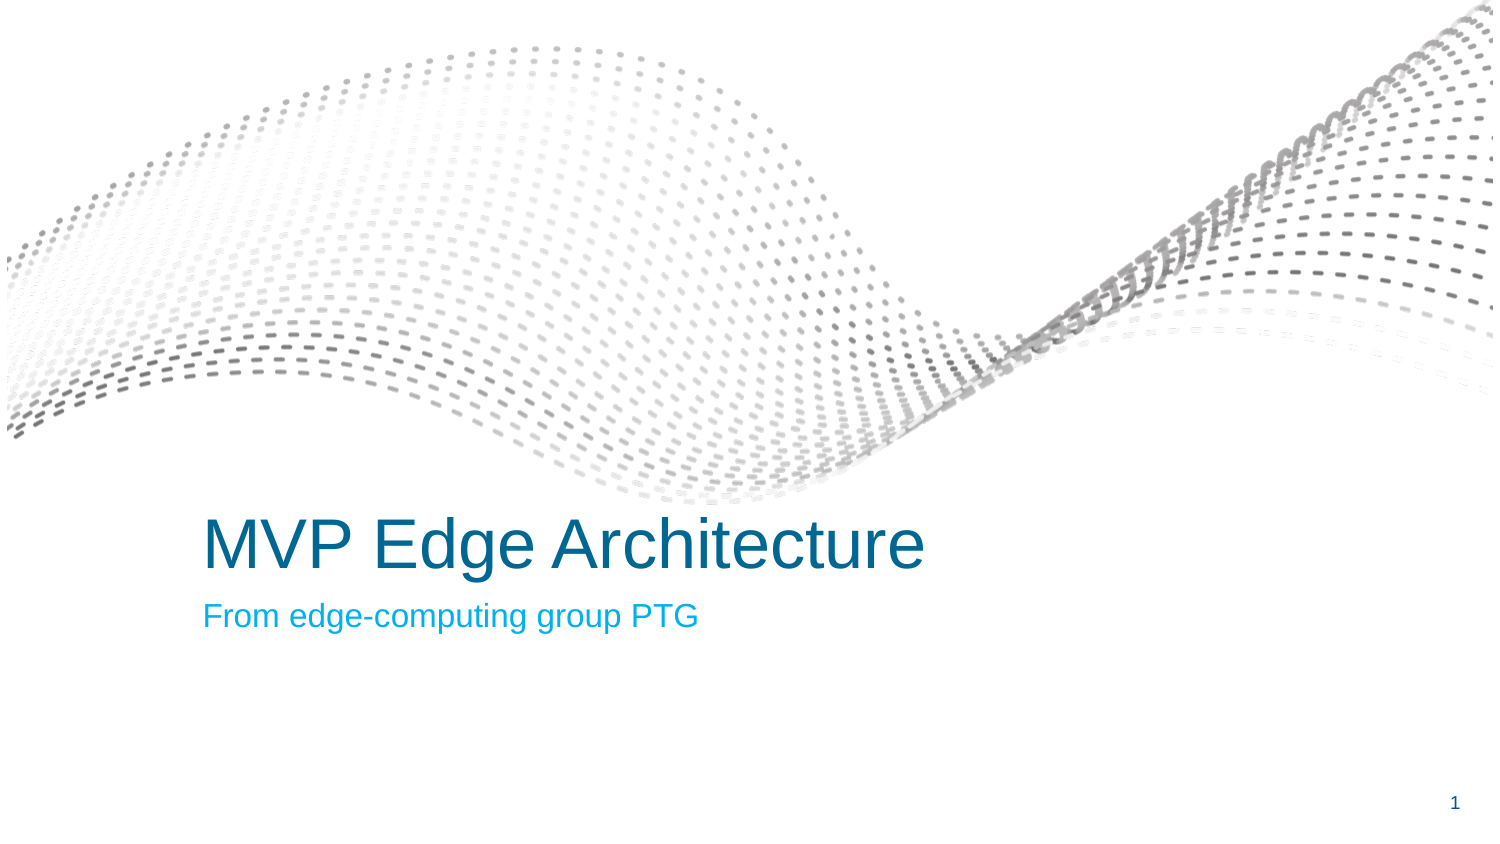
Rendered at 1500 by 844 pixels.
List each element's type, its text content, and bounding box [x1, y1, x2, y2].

picture [7, 0, 1493, 844]
title MVP Edge Architecture [187, 297, 1313, 591]
slide_number 1 [1429, 779, 1476, 825]
subtitle From edge-computing group PTG [187, 591, 1313, 724]
